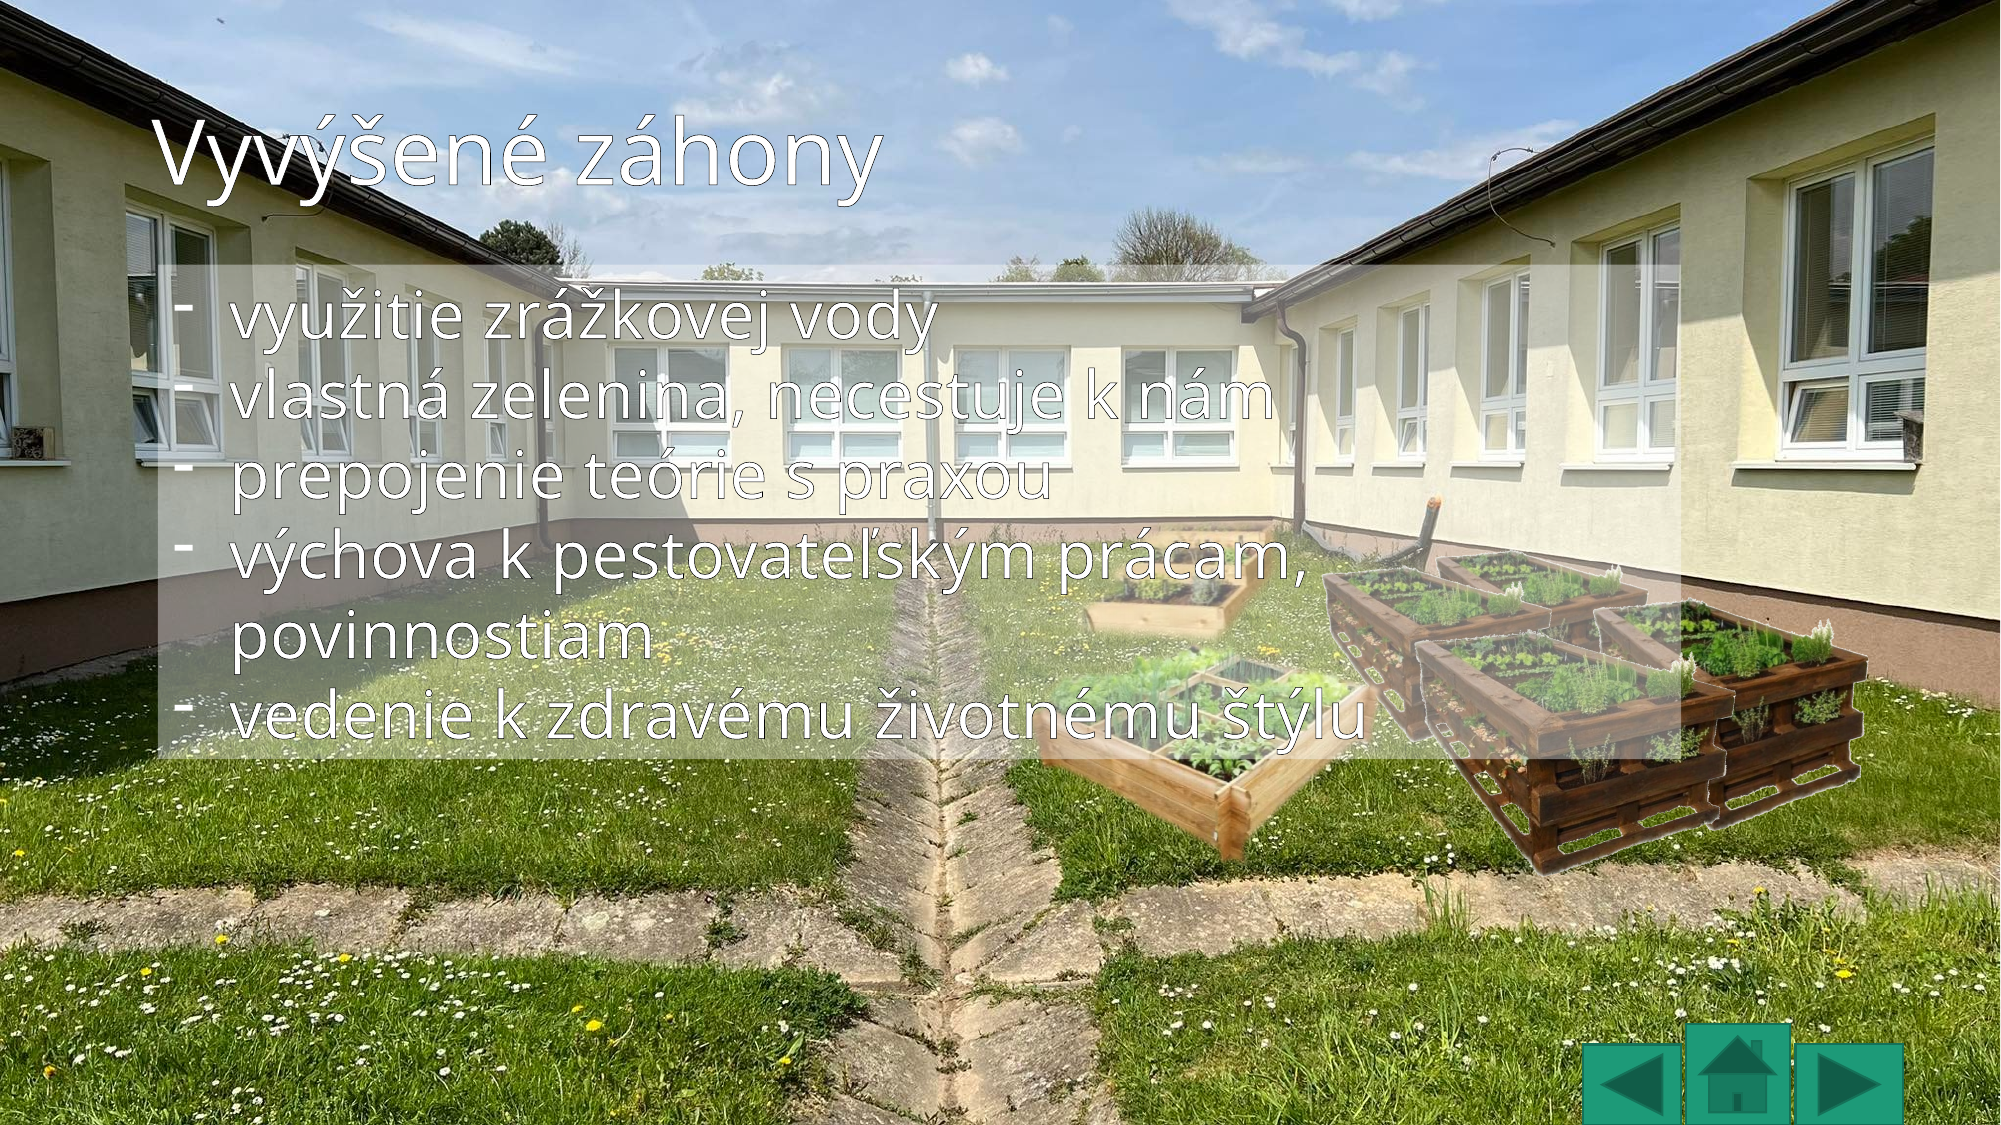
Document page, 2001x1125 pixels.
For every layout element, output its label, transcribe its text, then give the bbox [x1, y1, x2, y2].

text_box [1794, 1043, 1904, 1125]
text_box [1582, 1043, 1682, 1125]
text_box [1685, 1023, 1791, 1125]
title Vyvýšené záhony [135, 46, 1861, 264]
text_box využitie zrážkovej vody vlastná zelenina, necestuje k nám prepojenie teórie s praxou výchova k pestovateľským prácam, povinnostiam vedenie k zdravému životnému štýlu [157, 264, 1682, 760]
picture [0, 0, 2001, 1125]
